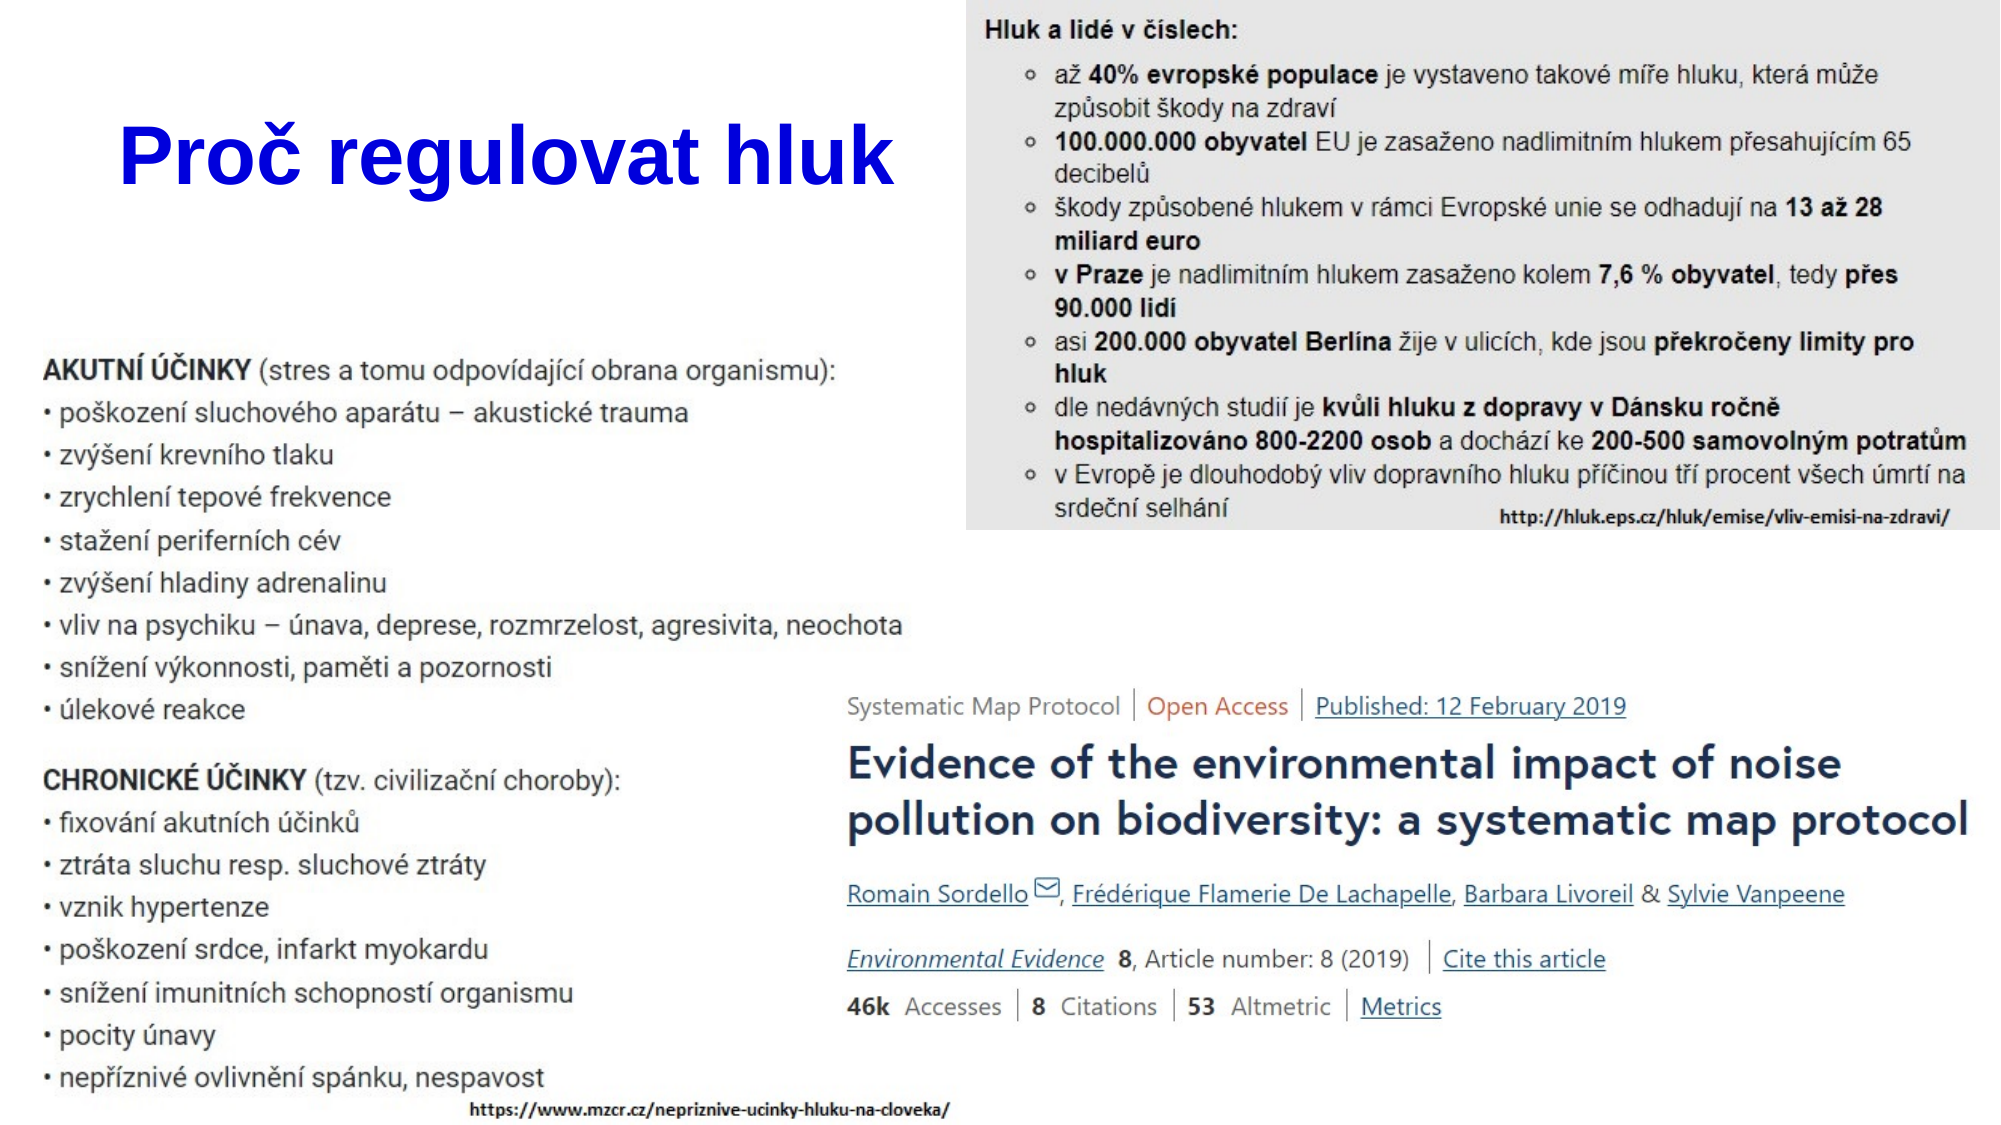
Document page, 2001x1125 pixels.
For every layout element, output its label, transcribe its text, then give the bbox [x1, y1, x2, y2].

picture [43, 0, 2000, 1125]
title Proč regulovat hluk [118, 118, 961, 193]
